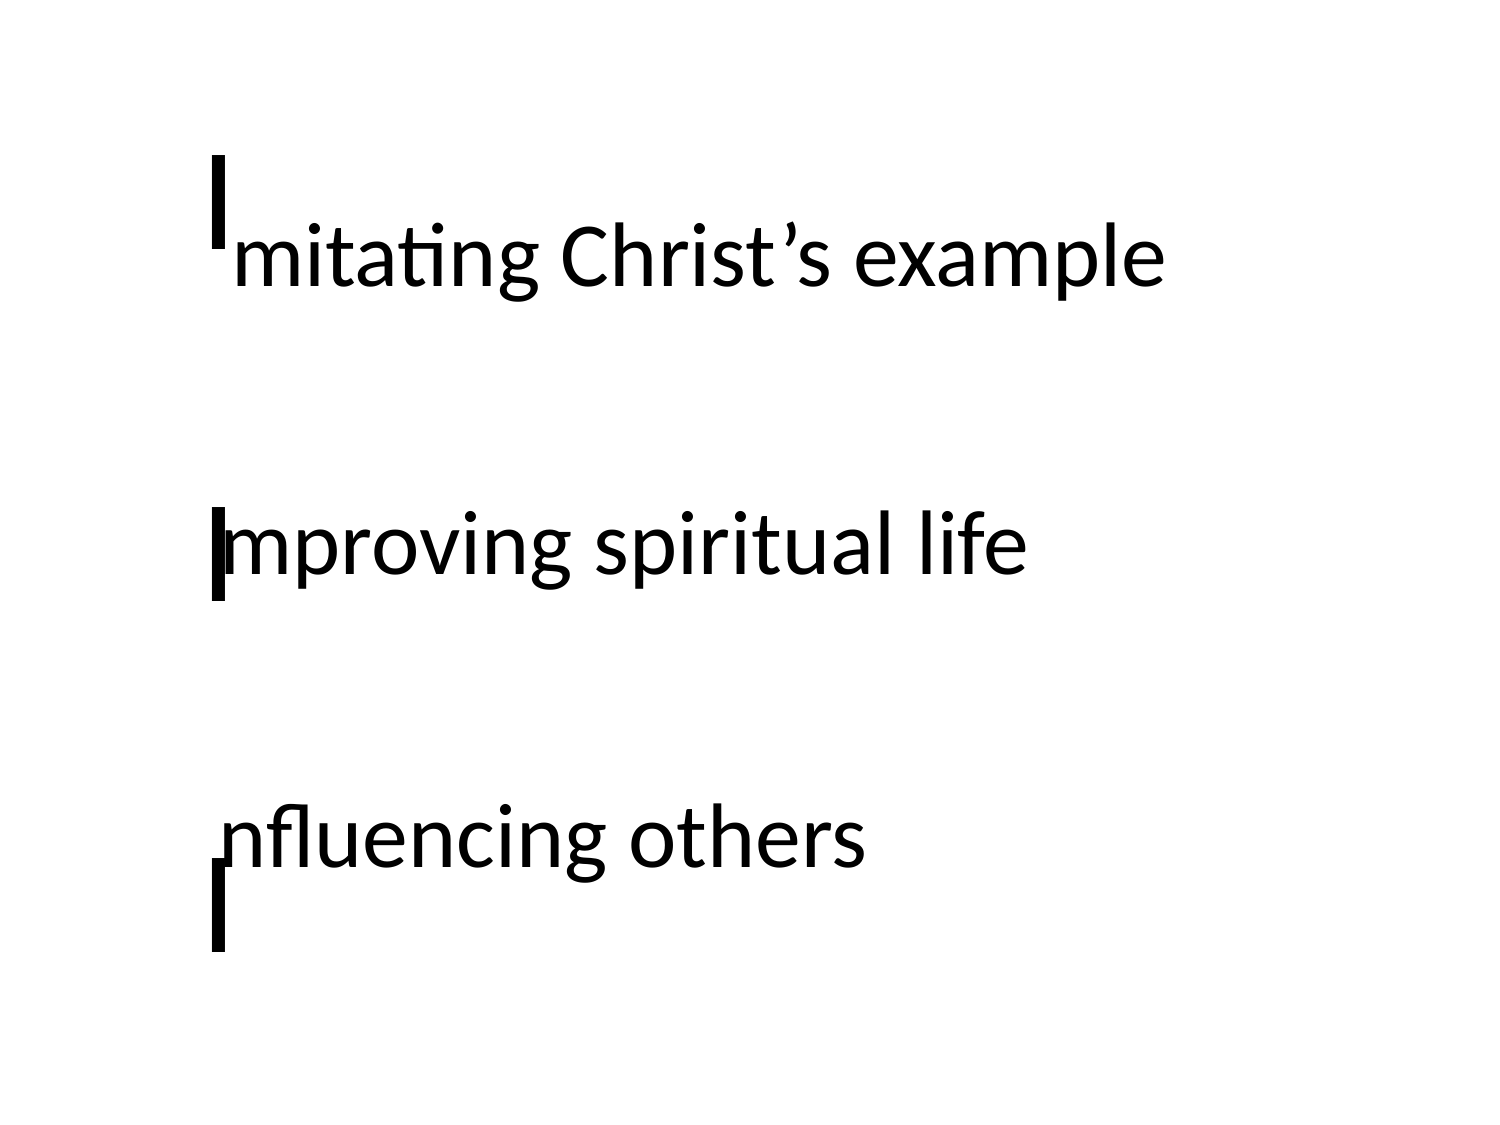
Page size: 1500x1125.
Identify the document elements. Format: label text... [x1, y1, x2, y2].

text_box I I I [125, 87, 313, 1050]
text_box nfluencing others [187, 712, 900, 950]
text_box mproving spiritual life [187, 424, 1063, 650]
title mitating Christ’s example [313, 162, 1250, 338]
